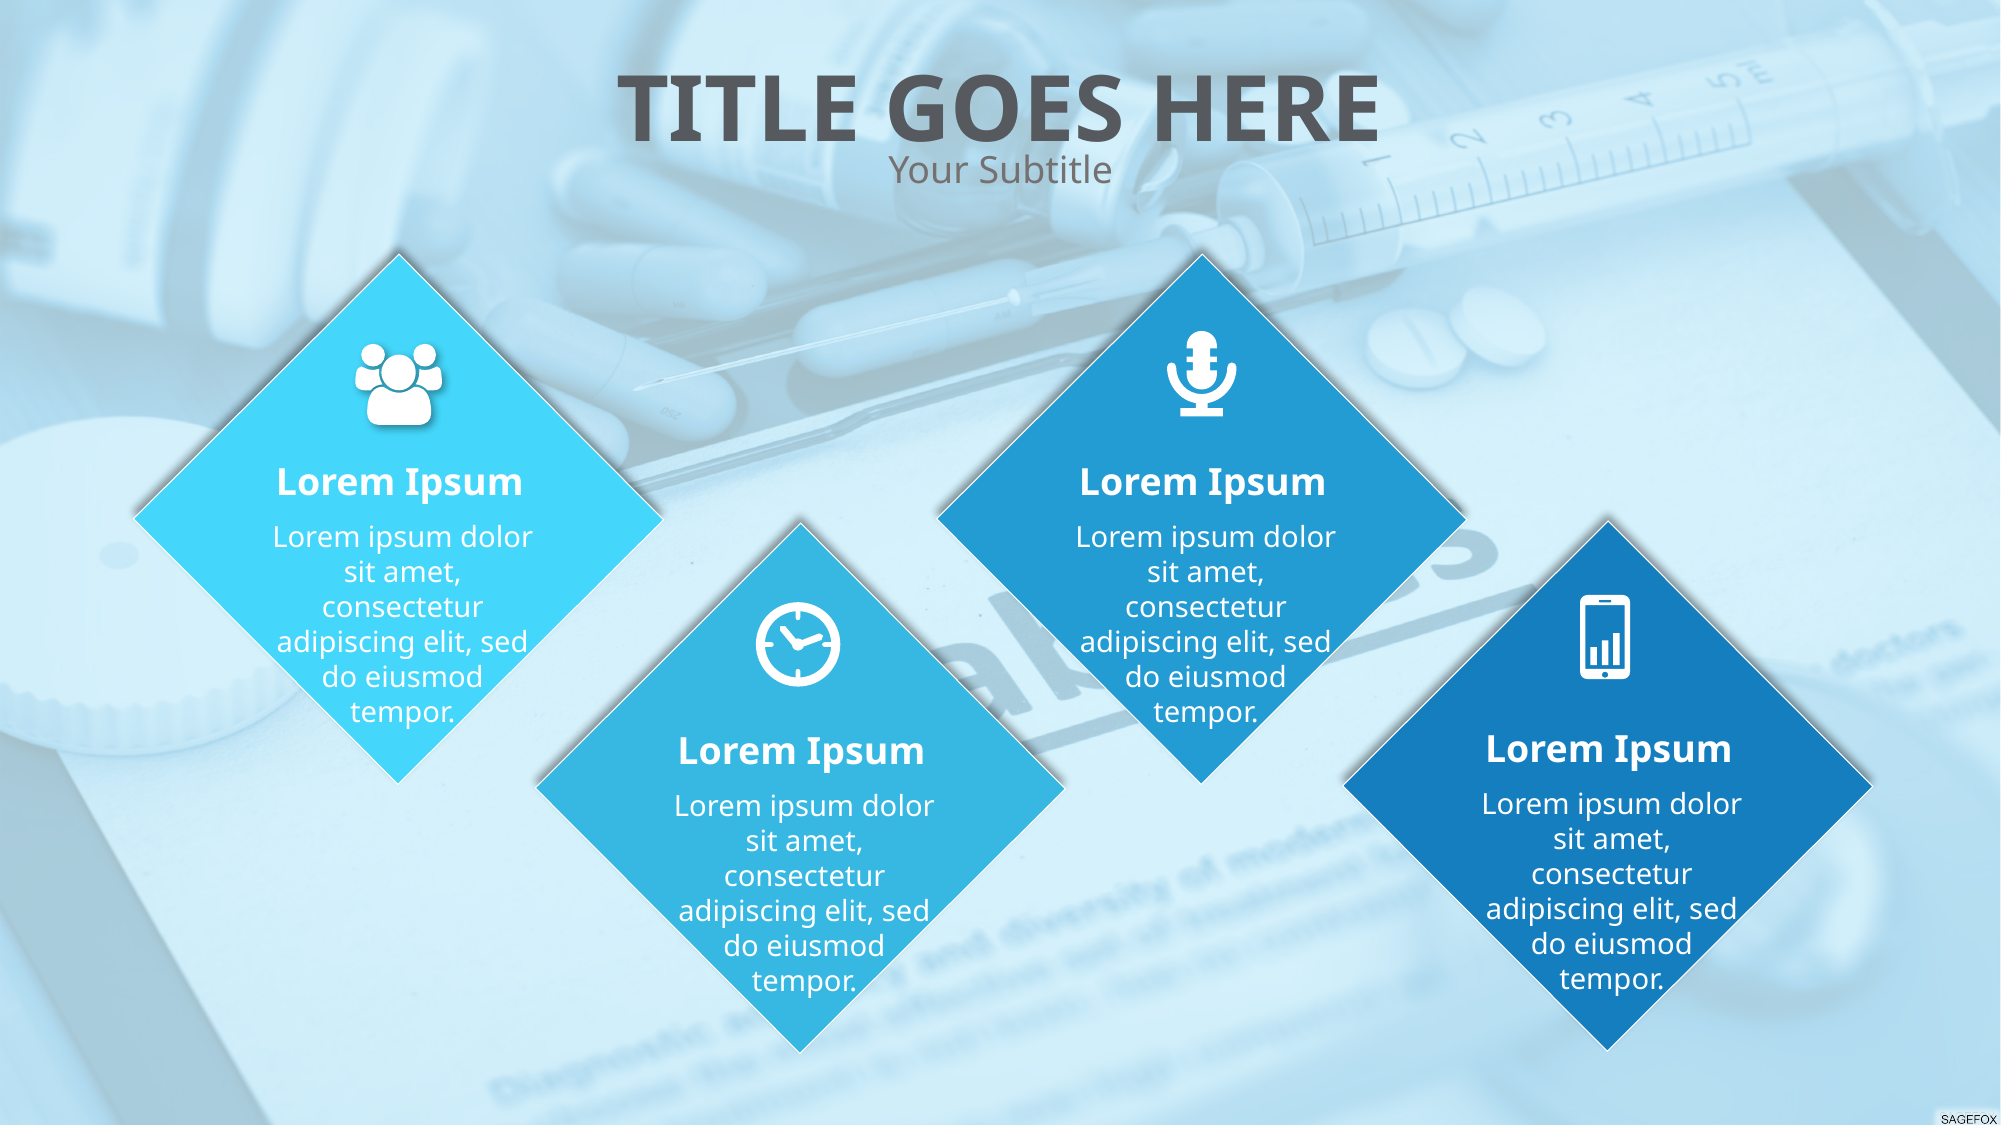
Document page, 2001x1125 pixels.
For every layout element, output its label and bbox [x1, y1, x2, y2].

text_box [935, 252, 1469, 637]
text_box [1458, 717, 1759, 935]
picture [1938, 1114, 1999, 1125]
text_box [1167, 330, 1237, 417]
text_box [1083, 668, 1320, 786]
text_box [1052, 450, 1353, 668]
text_box [249, 450, 550, 668]
text_box [1580, 594, 1631, 679]
text_box [131, 252, 666, 637]
text_box [355, 343, 442, 425]
text_box [280, 668, 517, 786]
text_box [1489, 935, 1726, 1053]
text_box [1341, 519, 1875, 903]
text_box [755, 602, 841, 687]
text_box [651, 719, 952, 937]
text_box [682, 937, 919, 1055]
text_box [548, 42, 1452, 199]
text_box [533, 521, 1067, 906]
